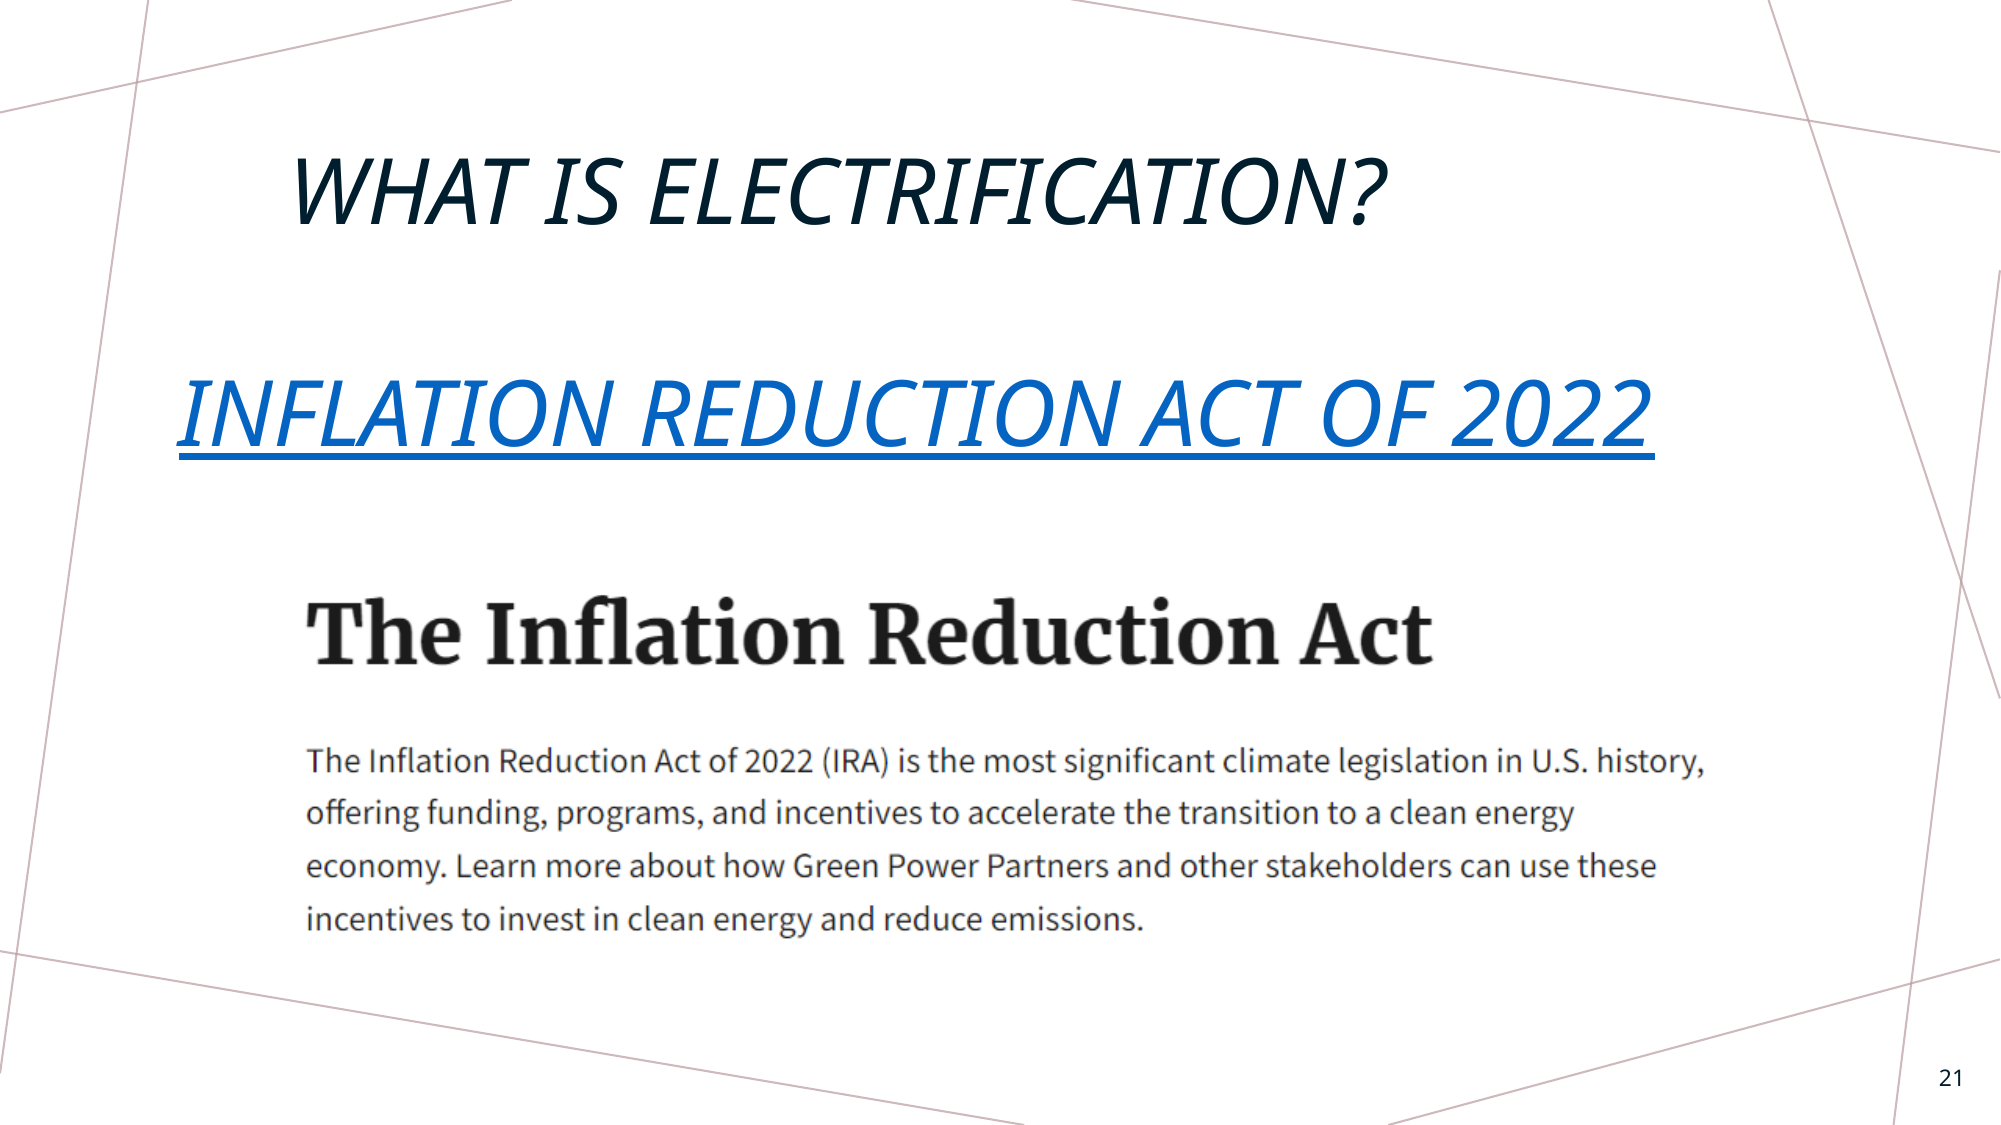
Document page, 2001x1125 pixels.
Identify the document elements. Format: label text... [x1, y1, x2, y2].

slide_number 21 [1903, 1049, 1981, 1110]
text_box Inflation reduction act of 2022 [163, 303, 1873, 522]
picture [273, 572, 1740, 973]
title What is Electrification? [273, 86, 1648, 303]
